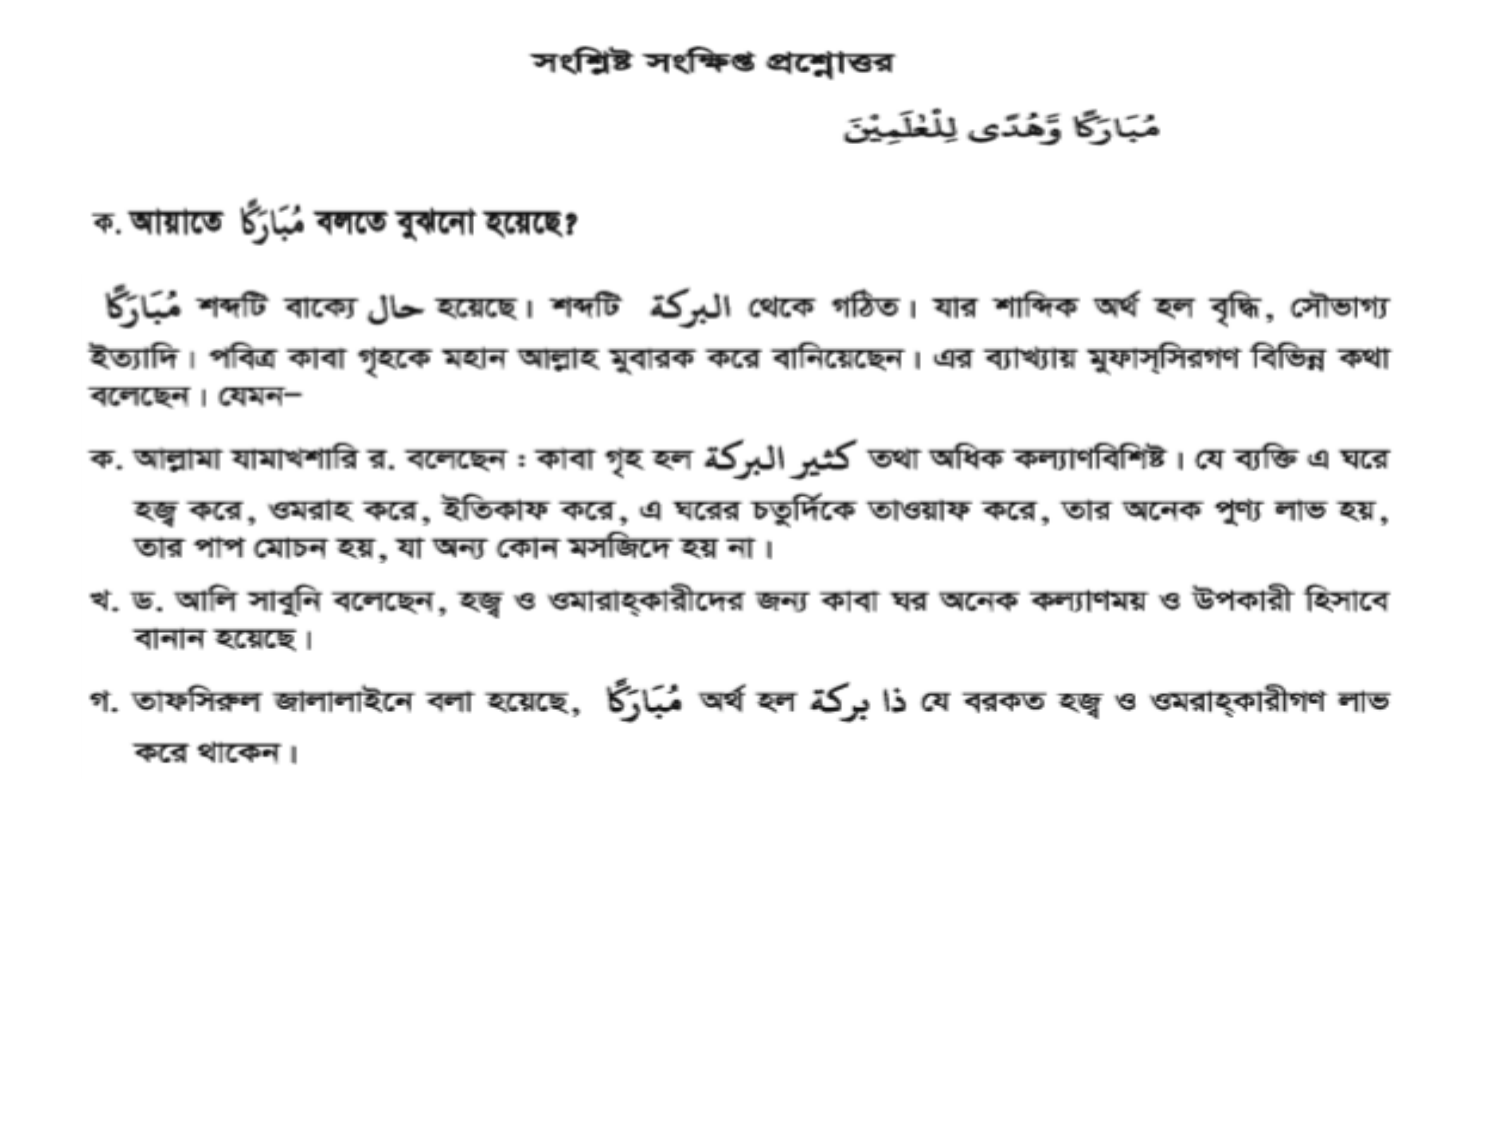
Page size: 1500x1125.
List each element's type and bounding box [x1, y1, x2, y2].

picture [810, 101, 1199, 163]
picture [74, 186, 613, 250]
picture [499, 33, 926, 89]
picture [80, 274, 1413, 779]
